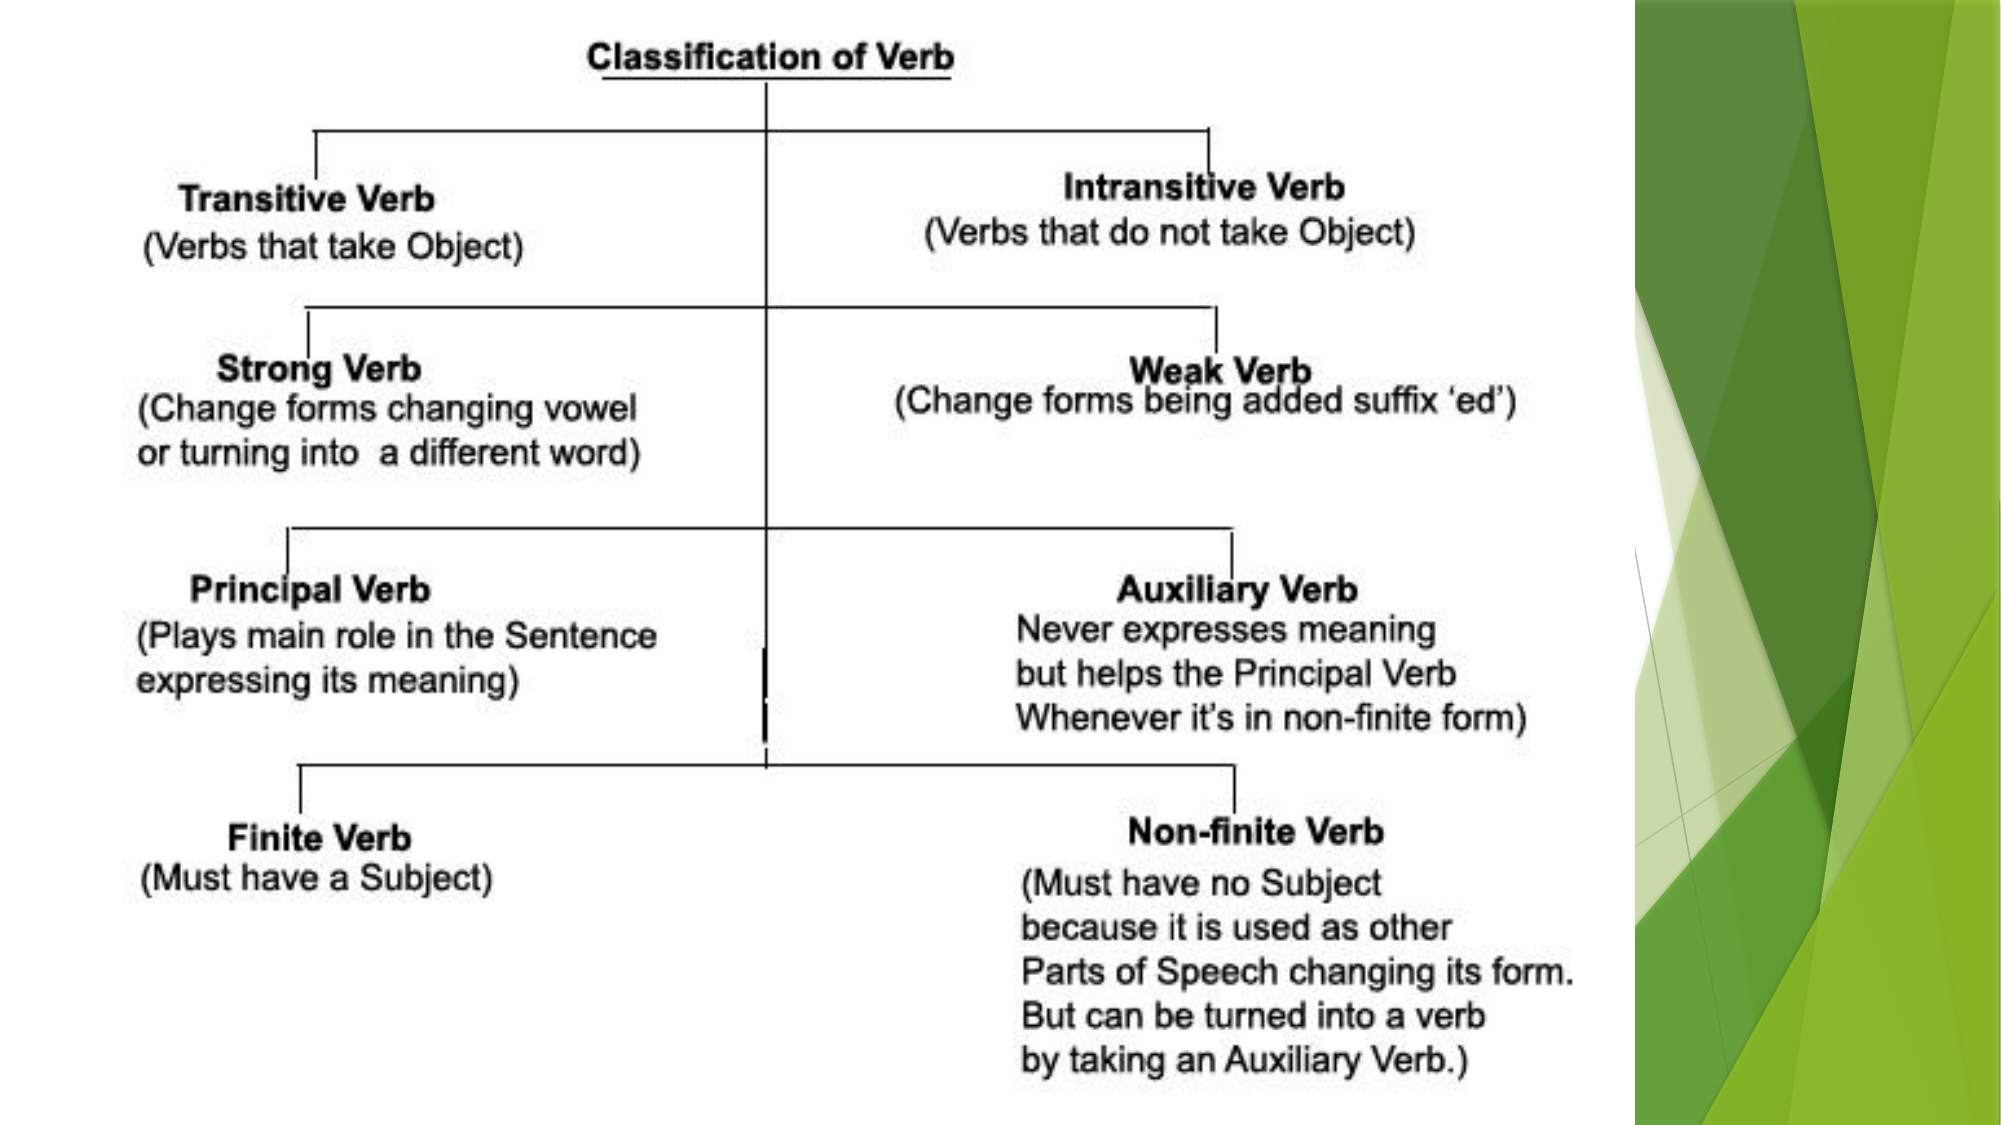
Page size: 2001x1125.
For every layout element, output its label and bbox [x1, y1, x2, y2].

picture [0, 0, 1636, 1125]
